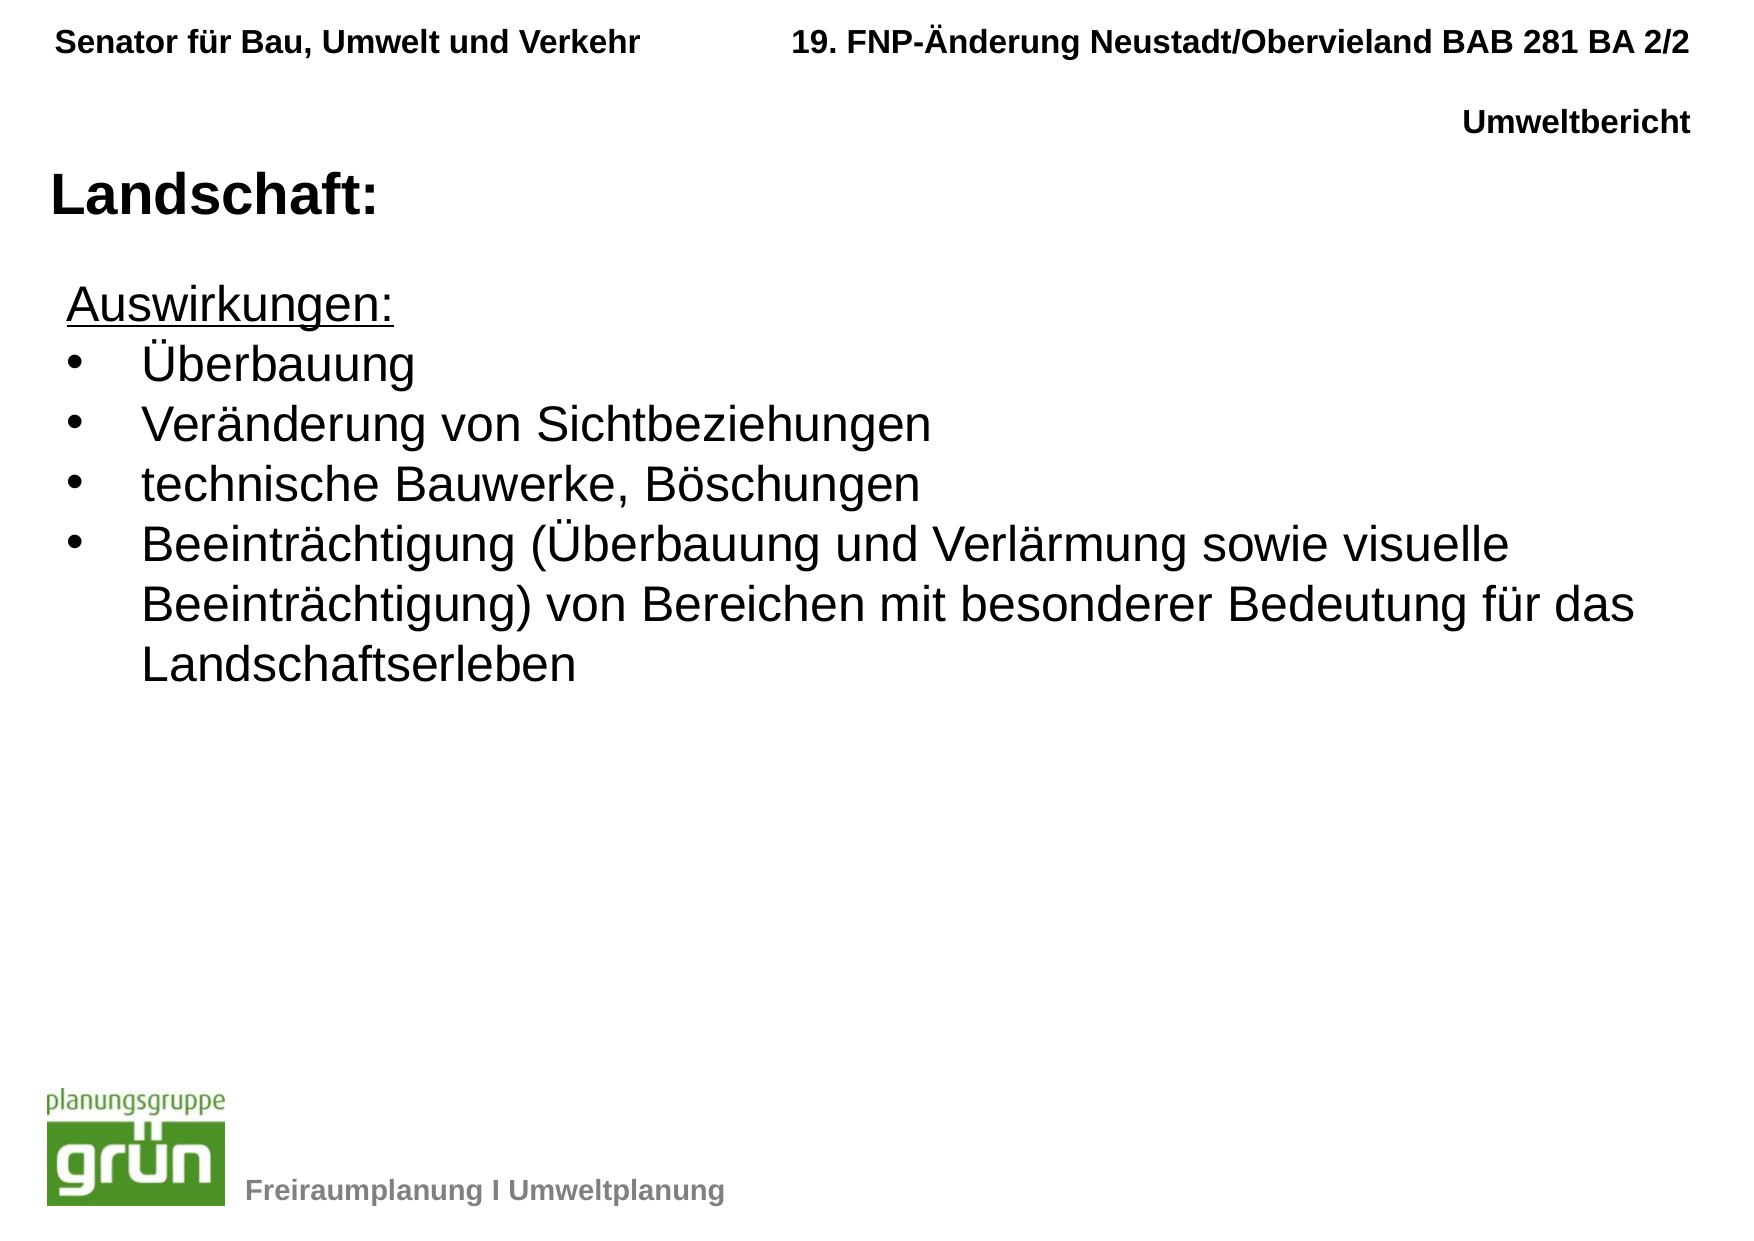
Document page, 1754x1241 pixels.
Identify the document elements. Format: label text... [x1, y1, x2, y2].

picture [47, 1088, 225, 1206]
text_box Landschaft: [33, 147, 398, 235]
text_box Auswirkungen: Überbauung Veränderung von Sichtbeziehungen technische Bauwerke, Böschungen Beeinträchtigung (Überbauung und Verlärmung sowie visuelle Beeinträchtigung) von Bereichen mit besonderer Bedeutung für das Landschaftserleben [49, 263, 1705, 701]
